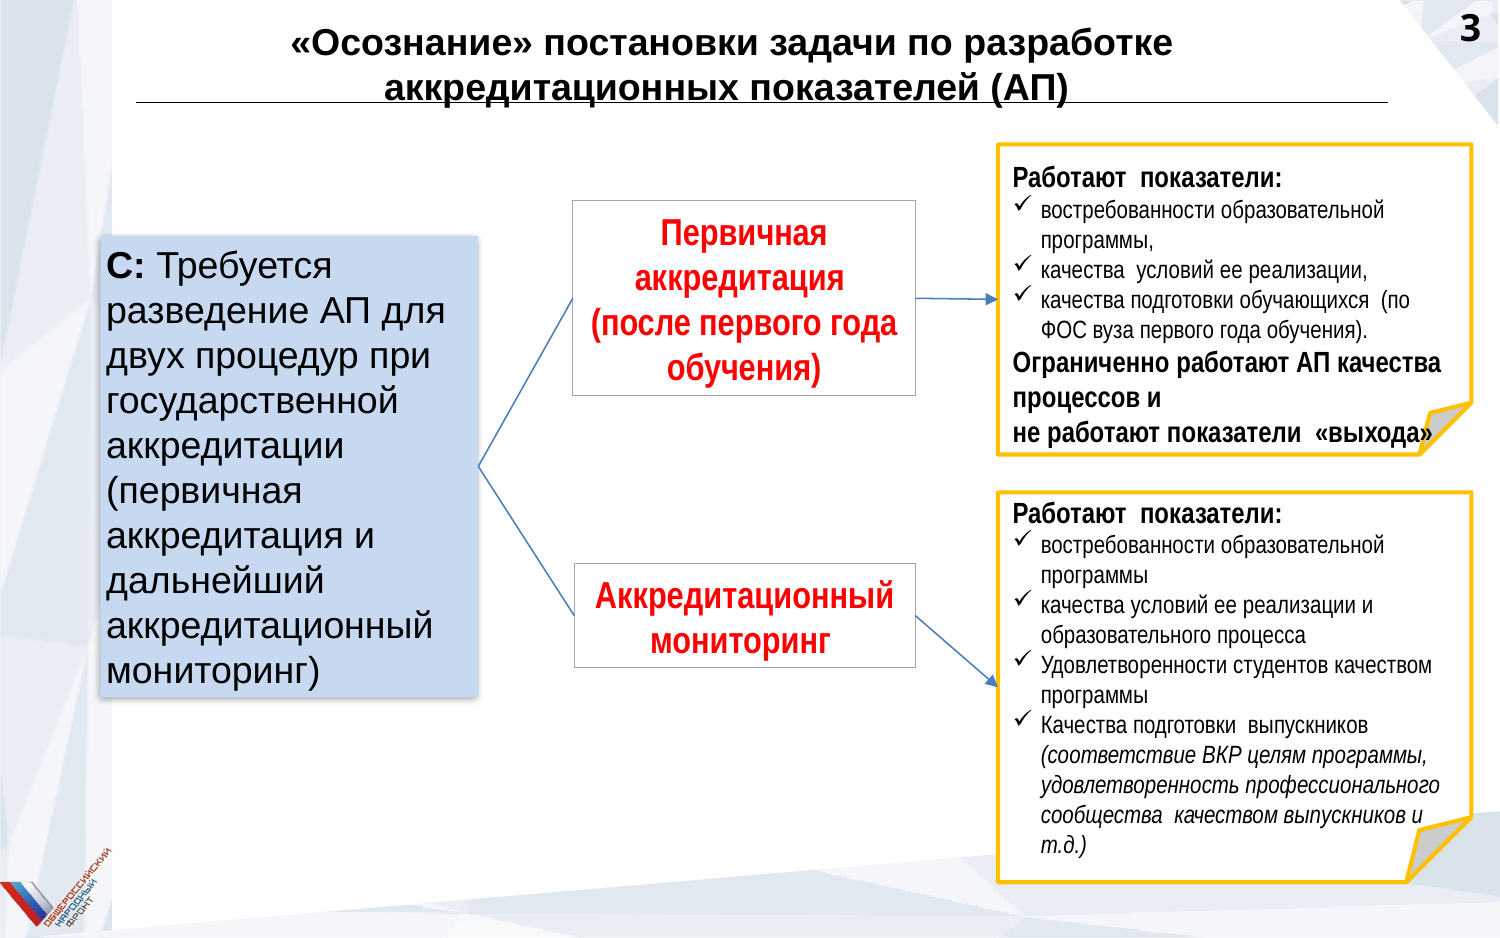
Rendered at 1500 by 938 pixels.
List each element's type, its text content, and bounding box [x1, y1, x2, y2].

text_box Работают показатели: востребованности образовательной программы, качества условий ее реализации, качества подготовки обучающихся (по ФОС вуза первого года обучения). Ограниченно работают АП качества процессов и не работают показатели «выхода» [995, 142, 1474, 457]
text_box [915, 615, 999, 688]
picture [0, 846, 113, 930]
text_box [477, 299, 573, 468]
text_box Работают показатели: востребованности образовательной программы качества условий ее реализации и образовательного процесса Удовлетворенности студентов качеством программы Качества подготовки выпускников (соответствие ВКР целям программы, удовлетворенность профессионального сообщества качеством выпускников и т.д.) [995, 490, 1474, 885]
text_box Первичная аккредитация (после первого года обучения) [572, 200, 916, 396]
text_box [478, 468, 575, 617]
title «Осознание» постановки задачи по разработке аккредитационных показателей (АП) [135, 28, 1329, 98]
text_box Аккредитационный мониторинг [574, 563, 916, 668]
text_box С: Требуется разведение АП для двух процедур при государственной аккредитации (первичная аккредитация и дальнейший аккредитационный мониторинг) [100, 235, 479, 698]
